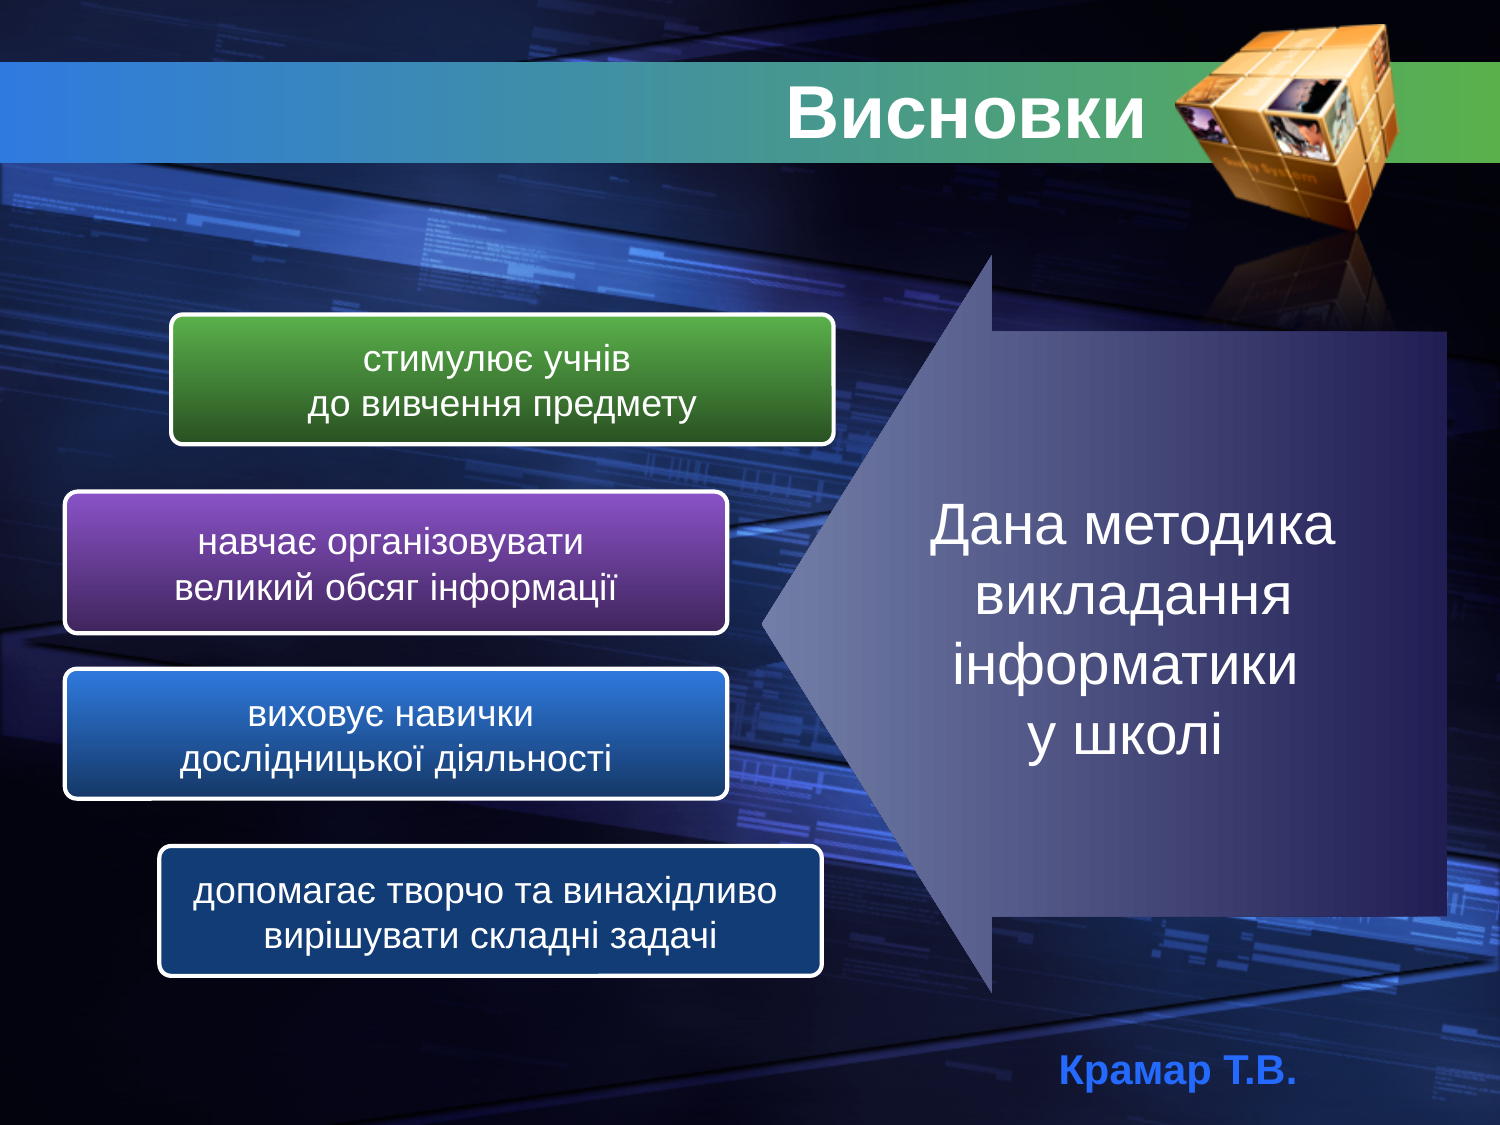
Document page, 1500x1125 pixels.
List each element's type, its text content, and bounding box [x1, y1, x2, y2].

text_box навчає організовувати великий обсяг інформації [64, 491, 728, 634]
text_box допомагає творчо та винахідливо вирішувати складні задачі [159, 845, 822, 976]
text_box Дана методика викладання інформатики у школі [891, 503, 1376, 749]
text_box виховує навички дослідницької діяльності [64, 668, 728, 799]
title Висновки [74, 62, 1163, 156]
text_box Крамар Т.В. [879, 1035, 1476, 1100]
picture [0, 0, 1500, 1125]
text_box [761, 255, 1447, 993]
text_box стимулює учнів до вивчення предмету [171, 314, 834, 445]
